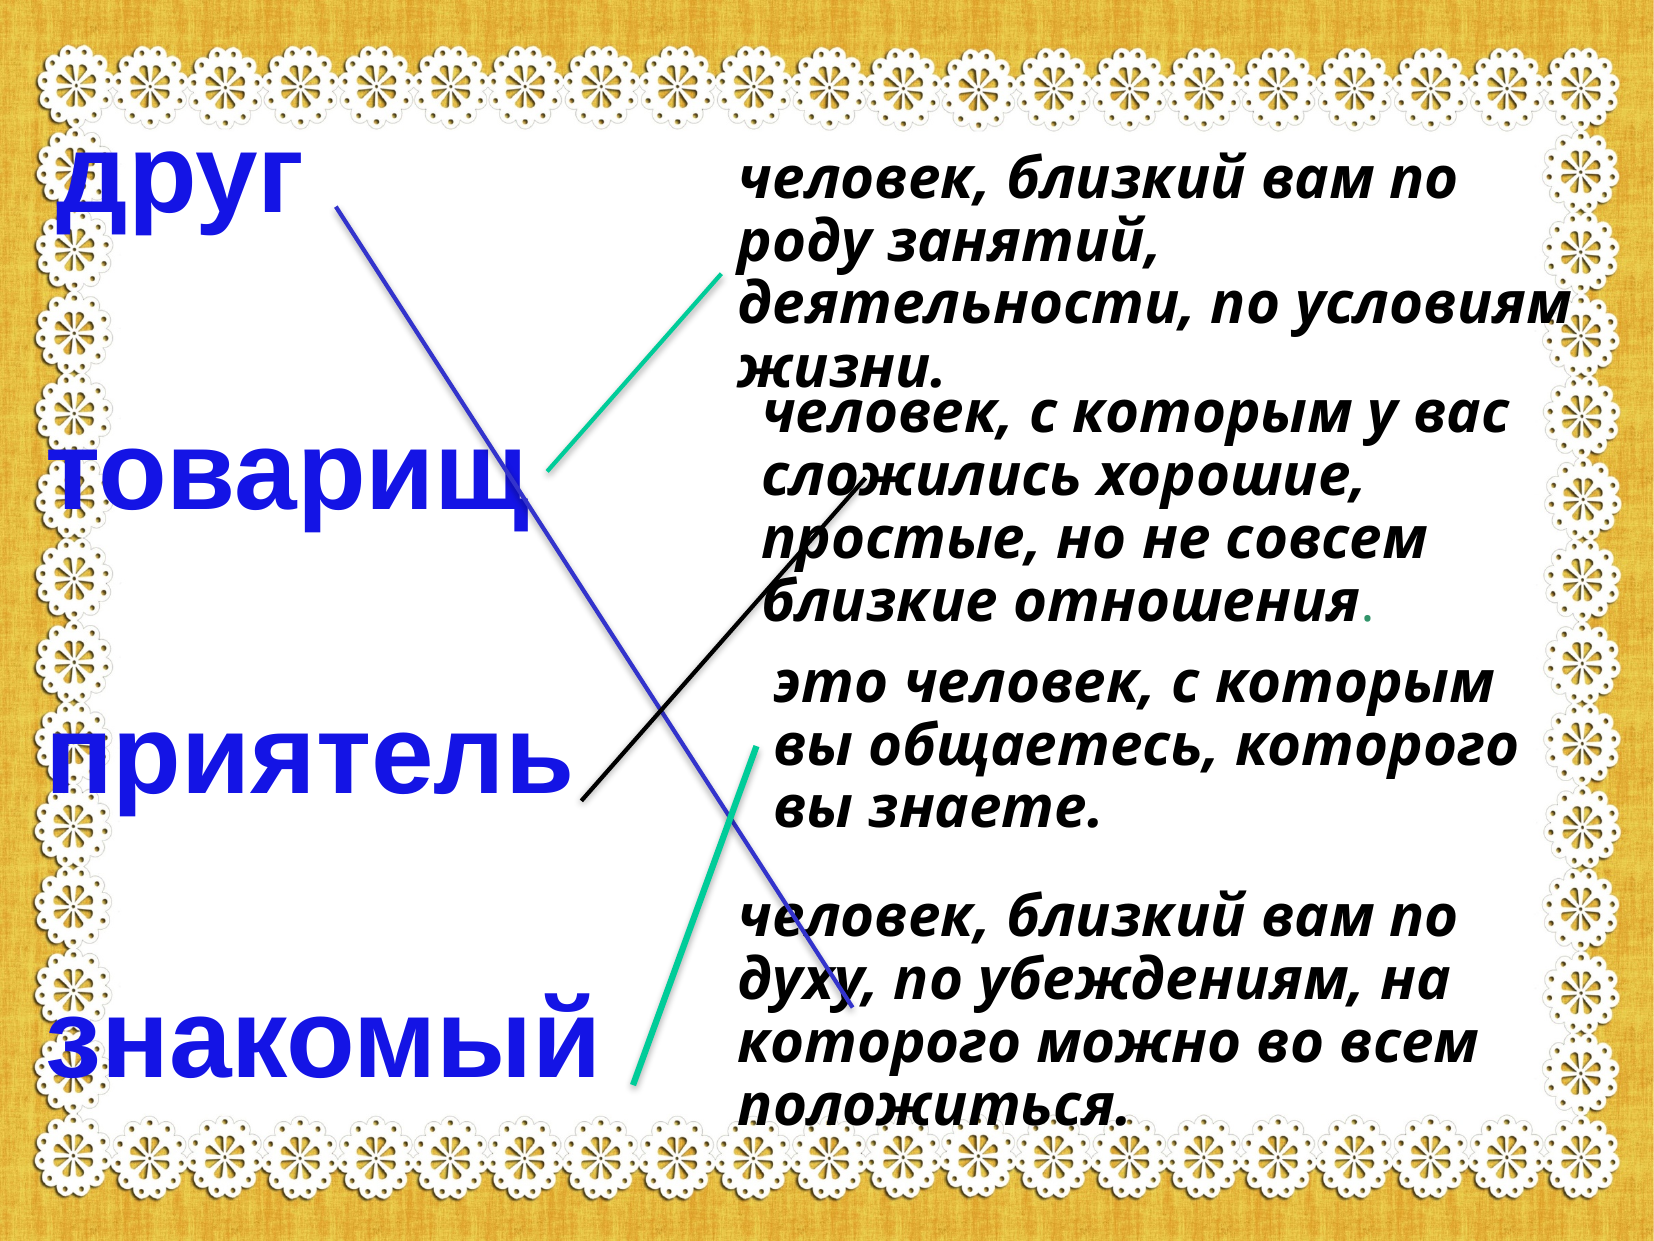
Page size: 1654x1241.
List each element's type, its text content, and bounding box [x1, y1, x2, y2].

text_box товарищ [28, 400, 188, 543]
text_box знакомый [28, 968, 619, 1111]
text_box приятель [28, 684, 188, 827]
text_box человек, с которым у вас сложились хорошие, простые, но не совсем близкие отношения. [999, 373, 1613, 643]
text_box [549, 243, 722, 473]
picture [0, 0, 1654, 1241]
text_box человек, близкий вам по роду занятий, деятельности, по условиям жизни. [721, 139, 1599, 373]
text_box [193, 348, 995, 866]
text_box это человек, с которым вы общаетесь, которого вы знаете. [999, 643, 1602, 849]
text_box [525, 854, 864, 979]
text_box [561, 497, 886, 782]
text_box человек, близкий вам по духу, по убеждениям, на которого можно во всем положиться. [721, 877, 1605, 1147]
text_box друг [39, 103, 322, 246]
